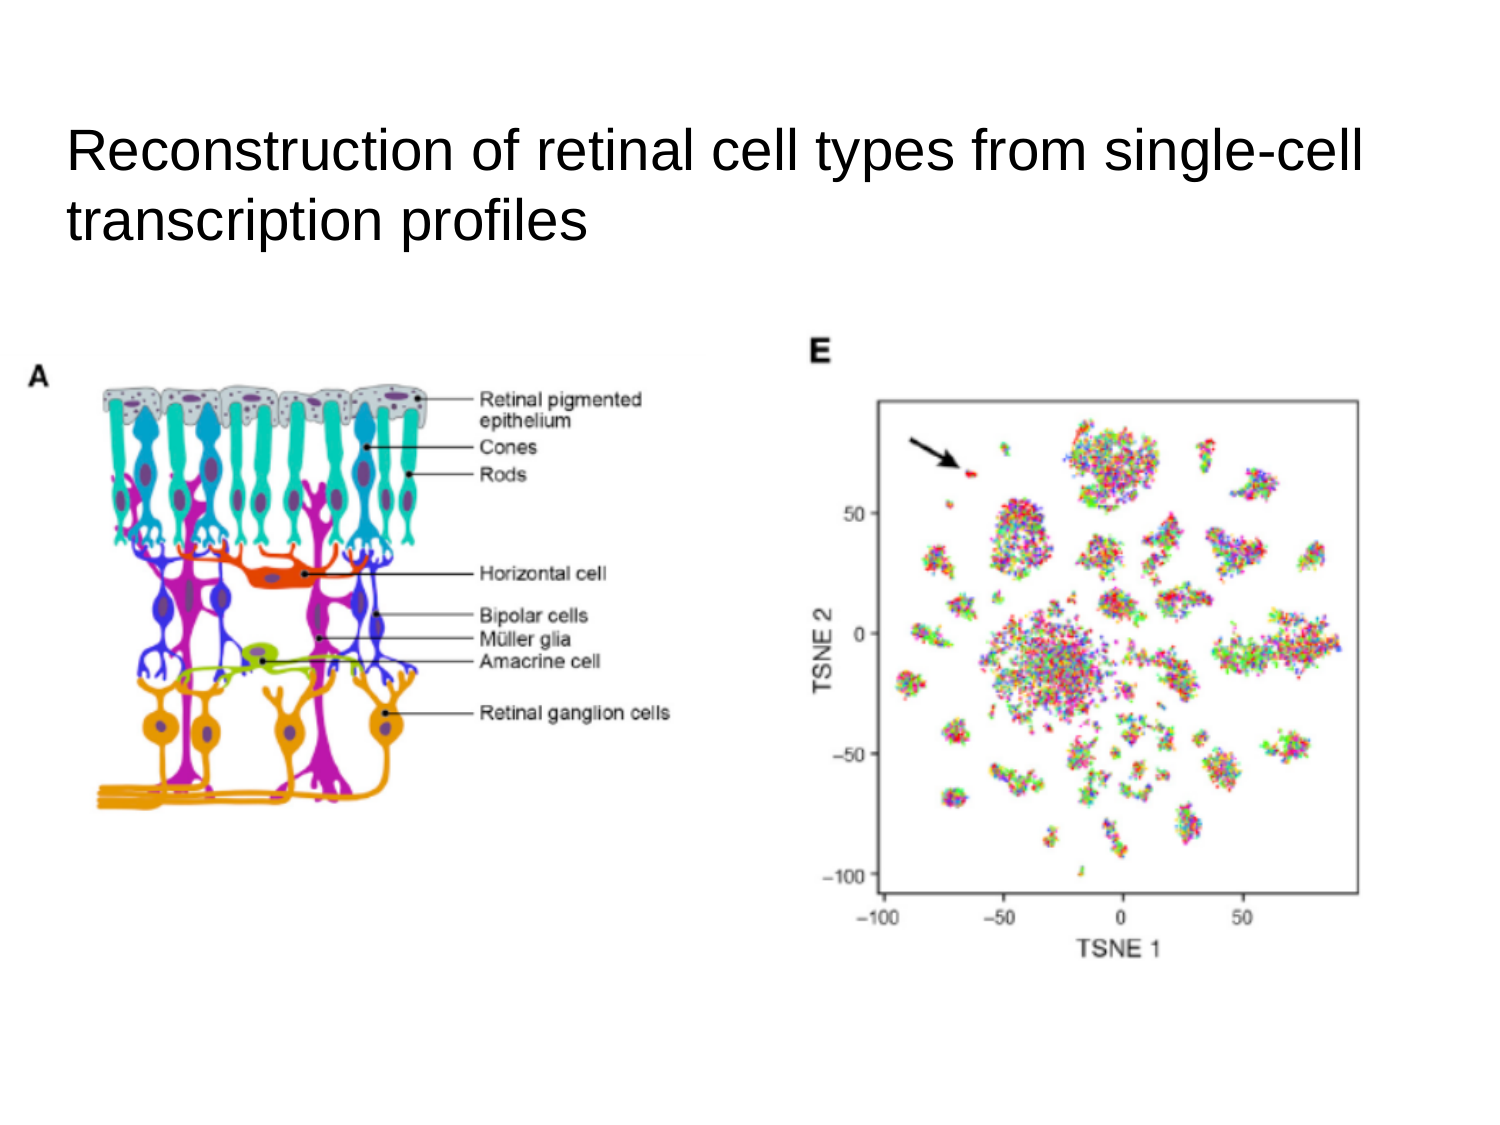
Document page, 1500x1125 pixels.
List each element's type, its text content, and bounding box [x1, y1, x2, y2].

picture [761, 314, 1431, 1007]
title Reconstruction of retinal cell types from single-cell transcription profiles [51, 97, 1449, 223]
picture [0, 354, 706, 842]
